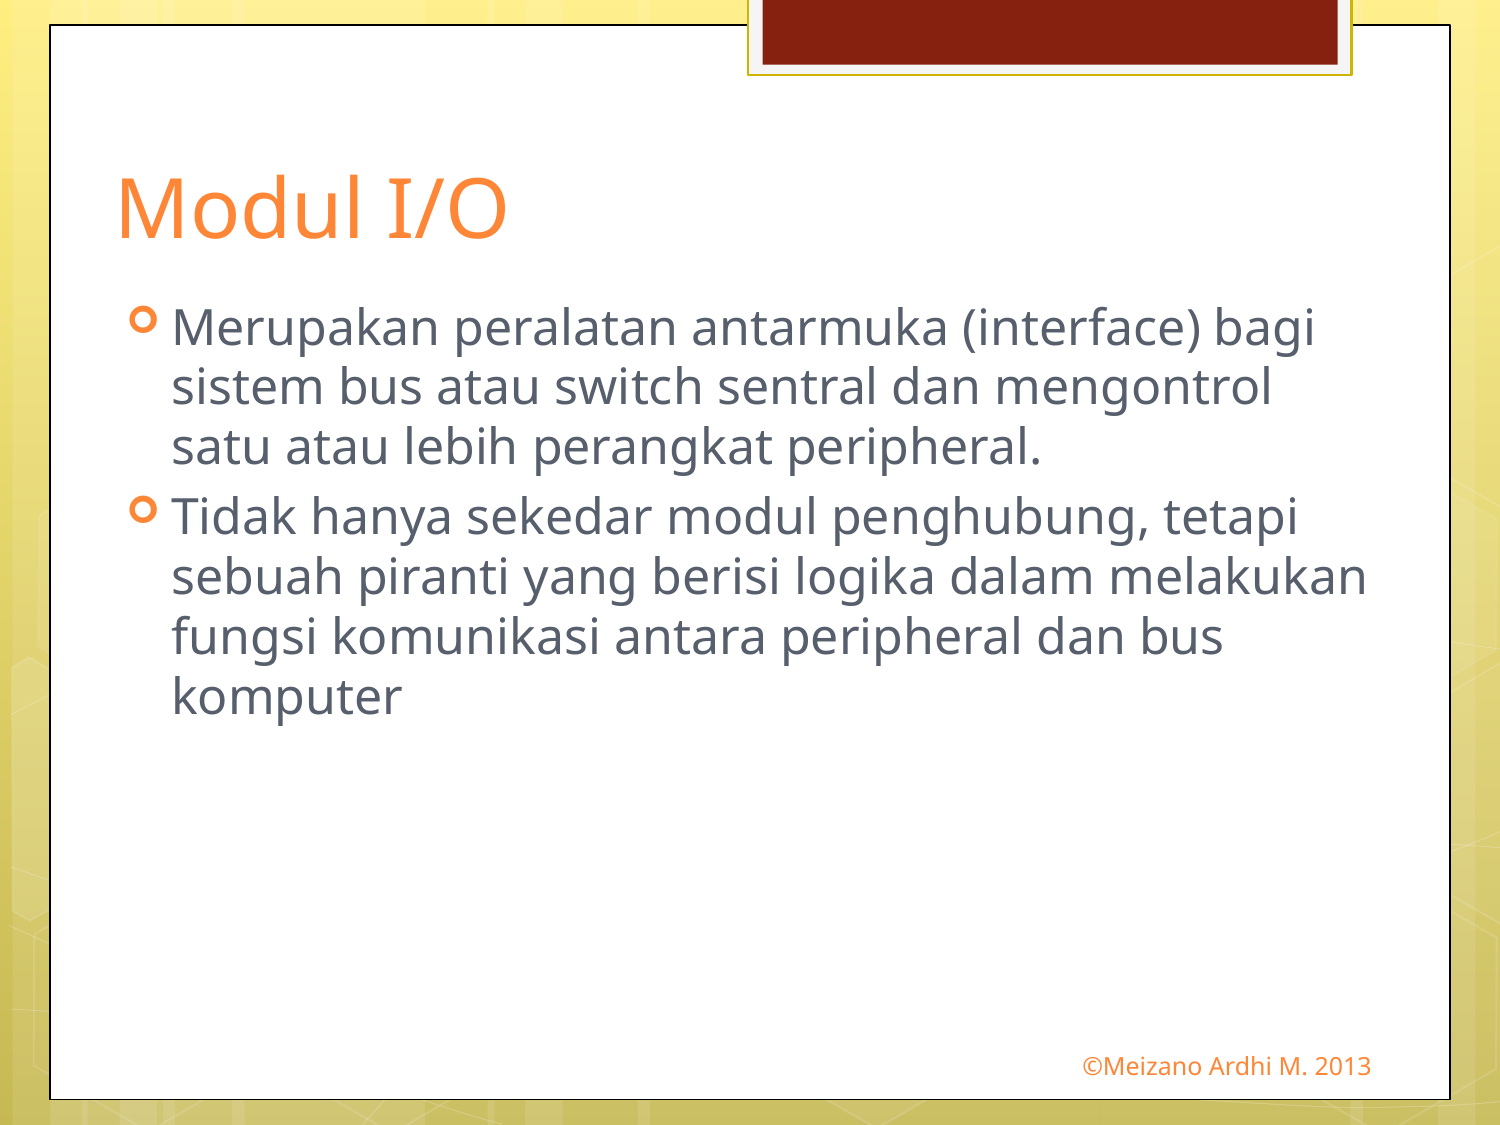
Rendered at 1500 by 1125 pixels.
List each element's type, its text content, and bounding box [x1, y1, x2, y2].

title Modul I/O [99, 87, 1400, 263]
footer ©Meizano Ardhi M. 2013 [812, 1037, 1387, 1098]
list Merupakan peralatan antarmuka (interface) bagi sistem bus atau switch sentral dan mengontrol satu atau lebih perangkat peripheral. Tidak hanya sekedar modul penghubung, tetapi sebuah piranti yang berisi logika dalam melakukan fungsi komunikasi antara peripheral dan bus komputer [99, 287, 1400, 1038]
